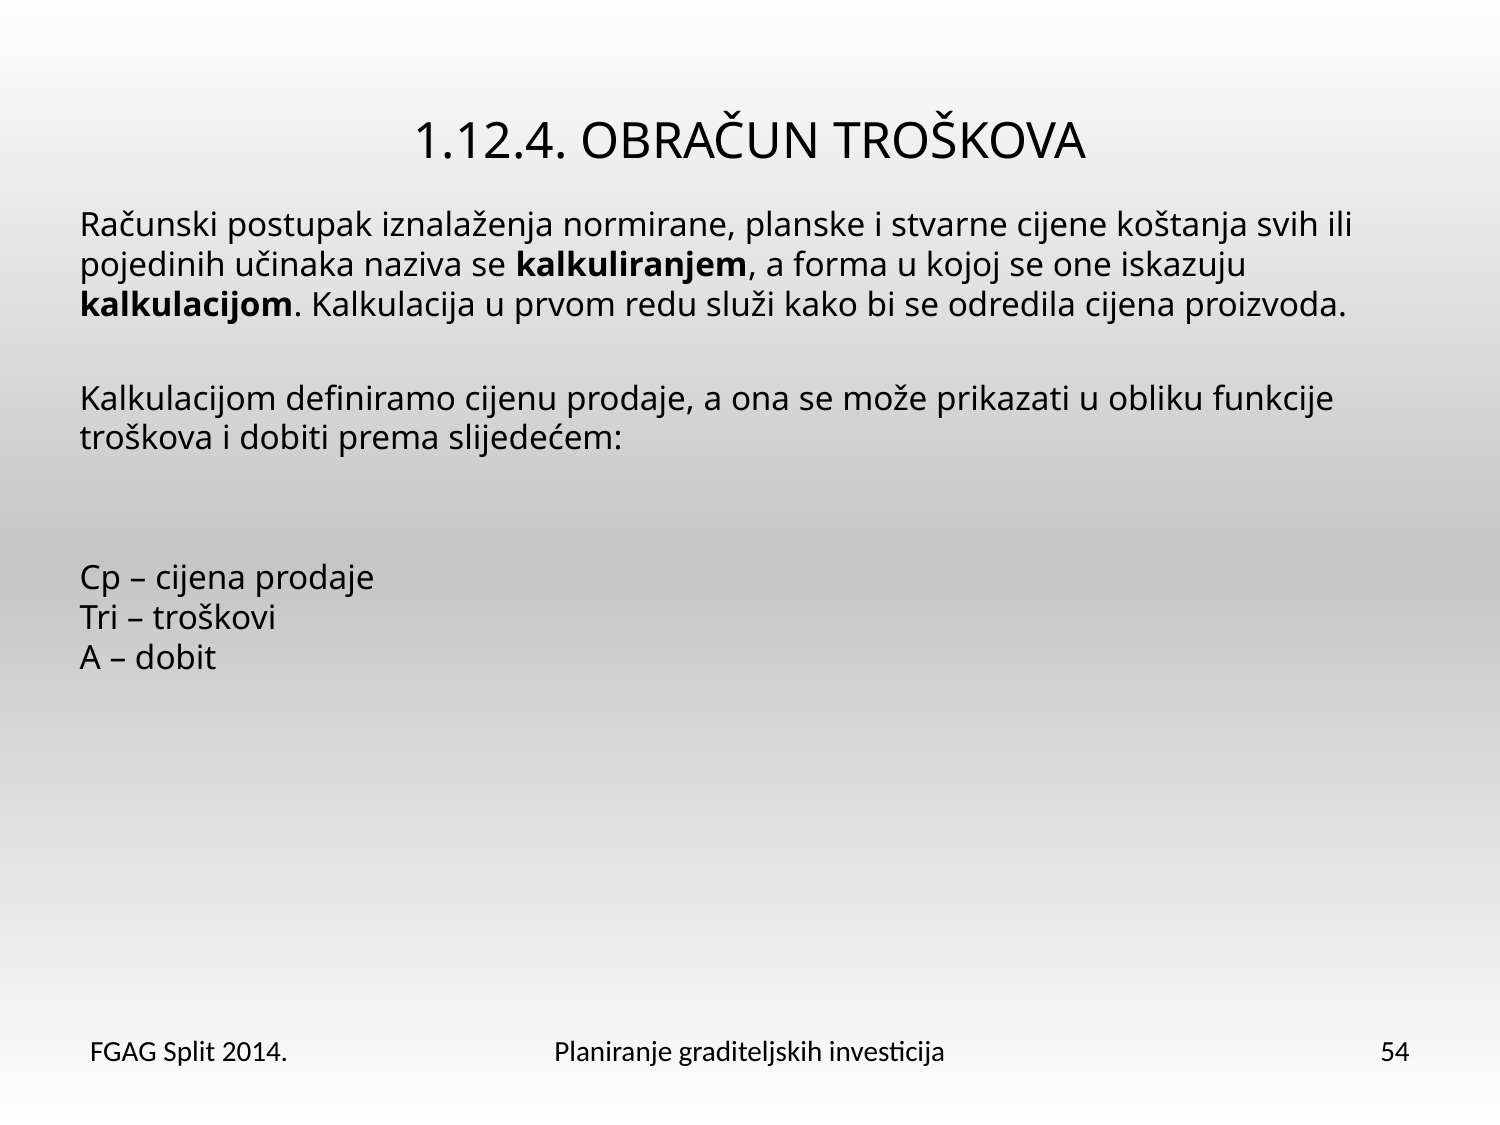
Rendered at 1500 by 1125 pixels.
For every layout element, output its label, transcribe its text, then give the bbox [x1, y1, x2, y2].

slide_number FGAG Split 2014. [75, 1024, 425, 1103]
slide_number 54 [1074, 1024, 1425, 1103]
title 1.12.4. OBRAČUN TROŠKOVA [75, 45, 1425, 233]
footer Planiranje graditeljskih investicija [512, 1024, 988, 1103]
